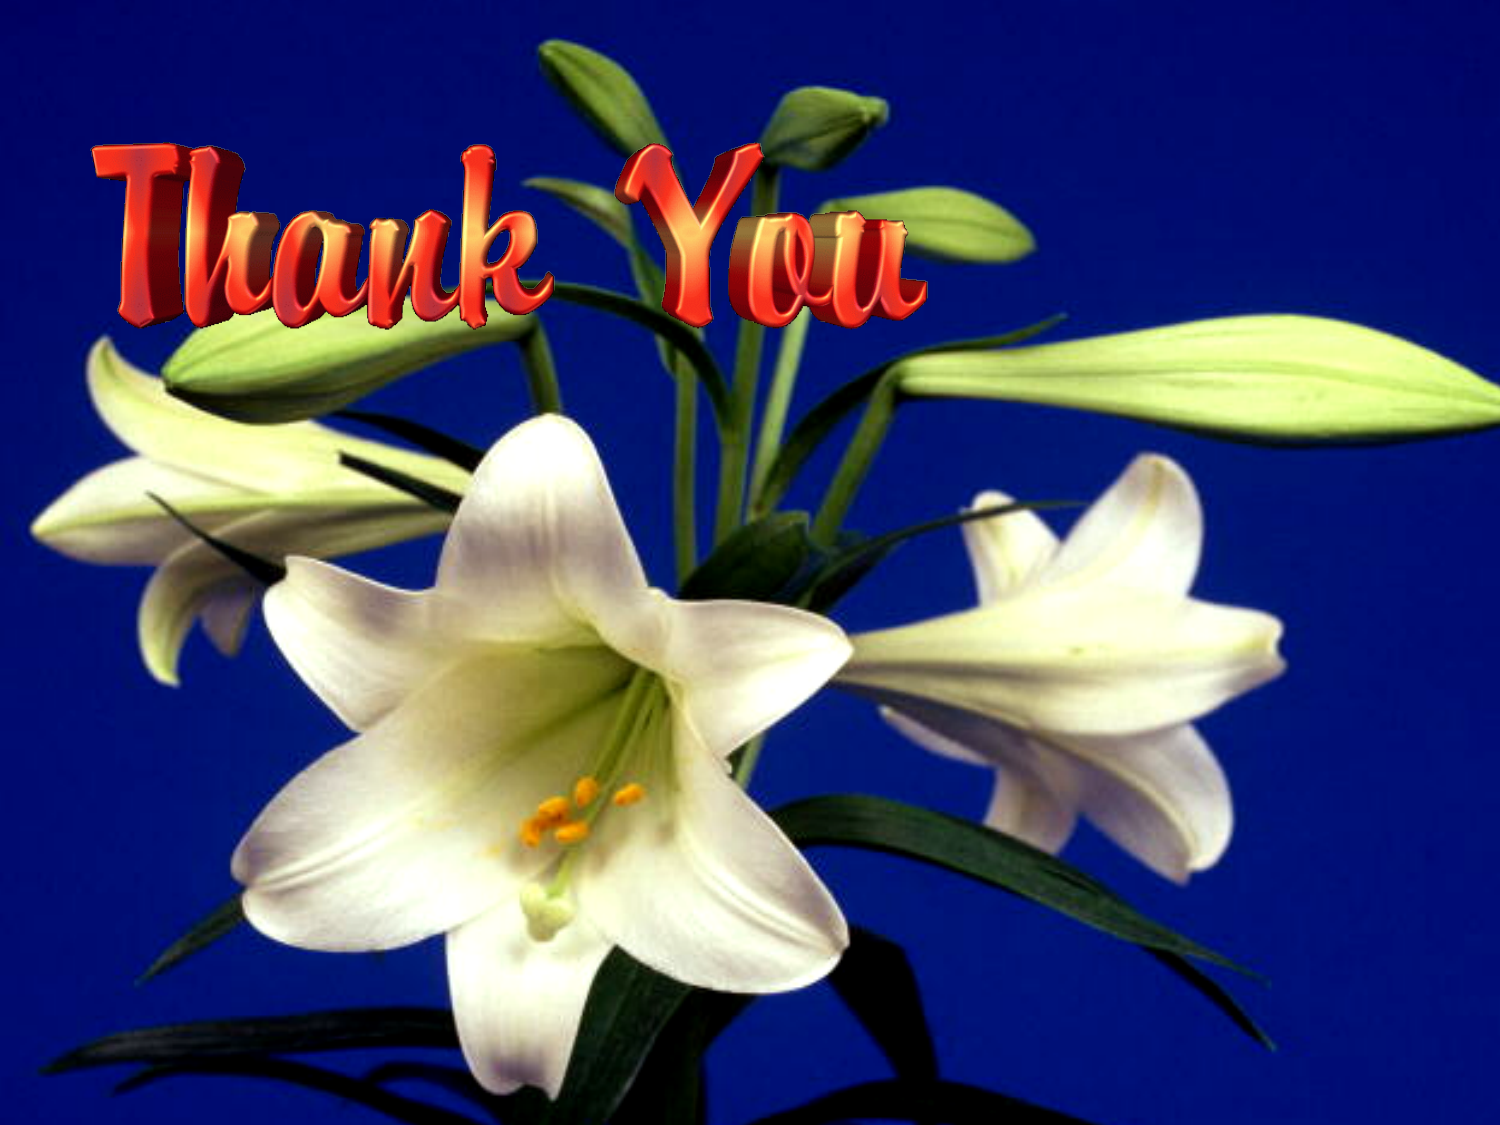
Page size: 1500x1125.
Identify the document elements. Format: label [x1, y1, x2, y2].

list [64, 54, 951, 411]
list [0, 0, 1500, 1125]
